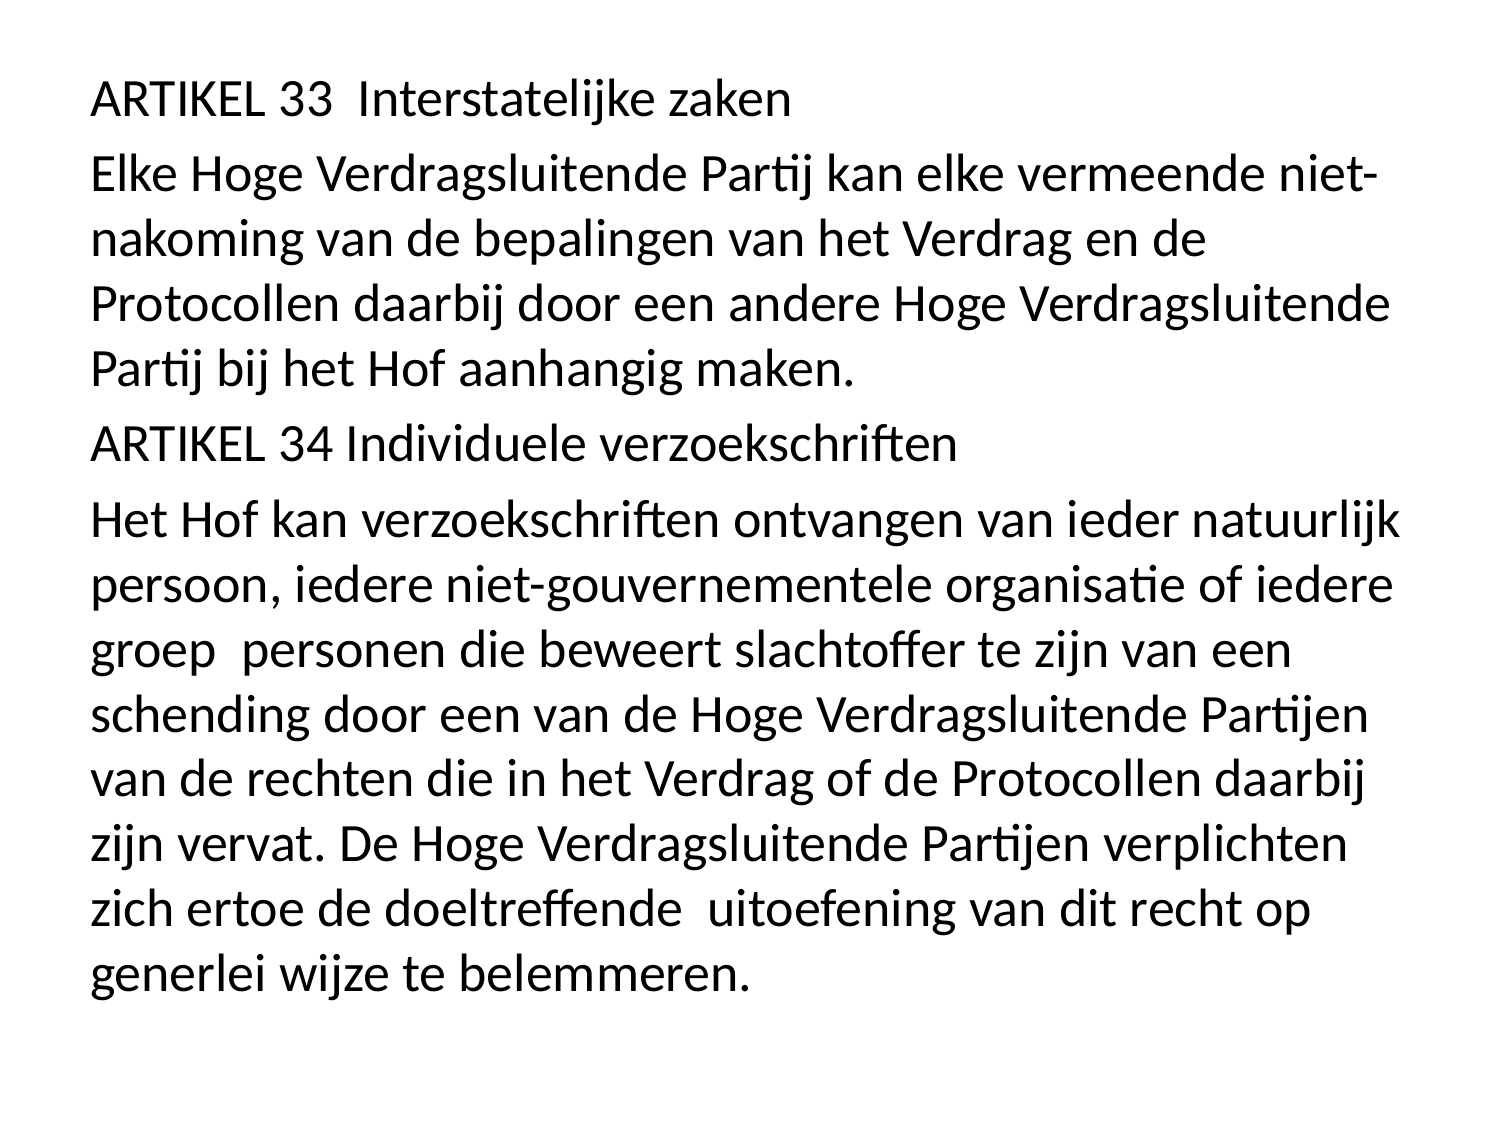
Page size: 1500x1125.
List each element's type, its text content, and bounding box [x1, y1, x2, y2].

list ARTIKEL 33 Interstatelijke zaken Elke Hoge Verdragsluitende Partij kan elke vermeende niet-nakoming van de bepalingen van het Verdrag en de Protocollen daarbij door een andere Hoge Verdragsluitende Partij bij het Hof aanhangig maken. ARTIKEL 34 Individuele verzoekschriften Het Hof kan verzoekschriften ontvangen van ieder natuurlijk persoon, iedere niet-gouvernementele organisatie of iedere groep personen die beweert slachtoffer te zijn van een schending door een van de Hoge Verdragsluitende Partijen van de rechten die in het Verdrag of de Protocollen daarbij zijn vervat. De Hoge Verdragsluitende Partijen verplichten zich ertoe de doeltreffende uitoefening van dit recht op generlei wijze te belemmeren. [75, 54, 1425, 1059]
